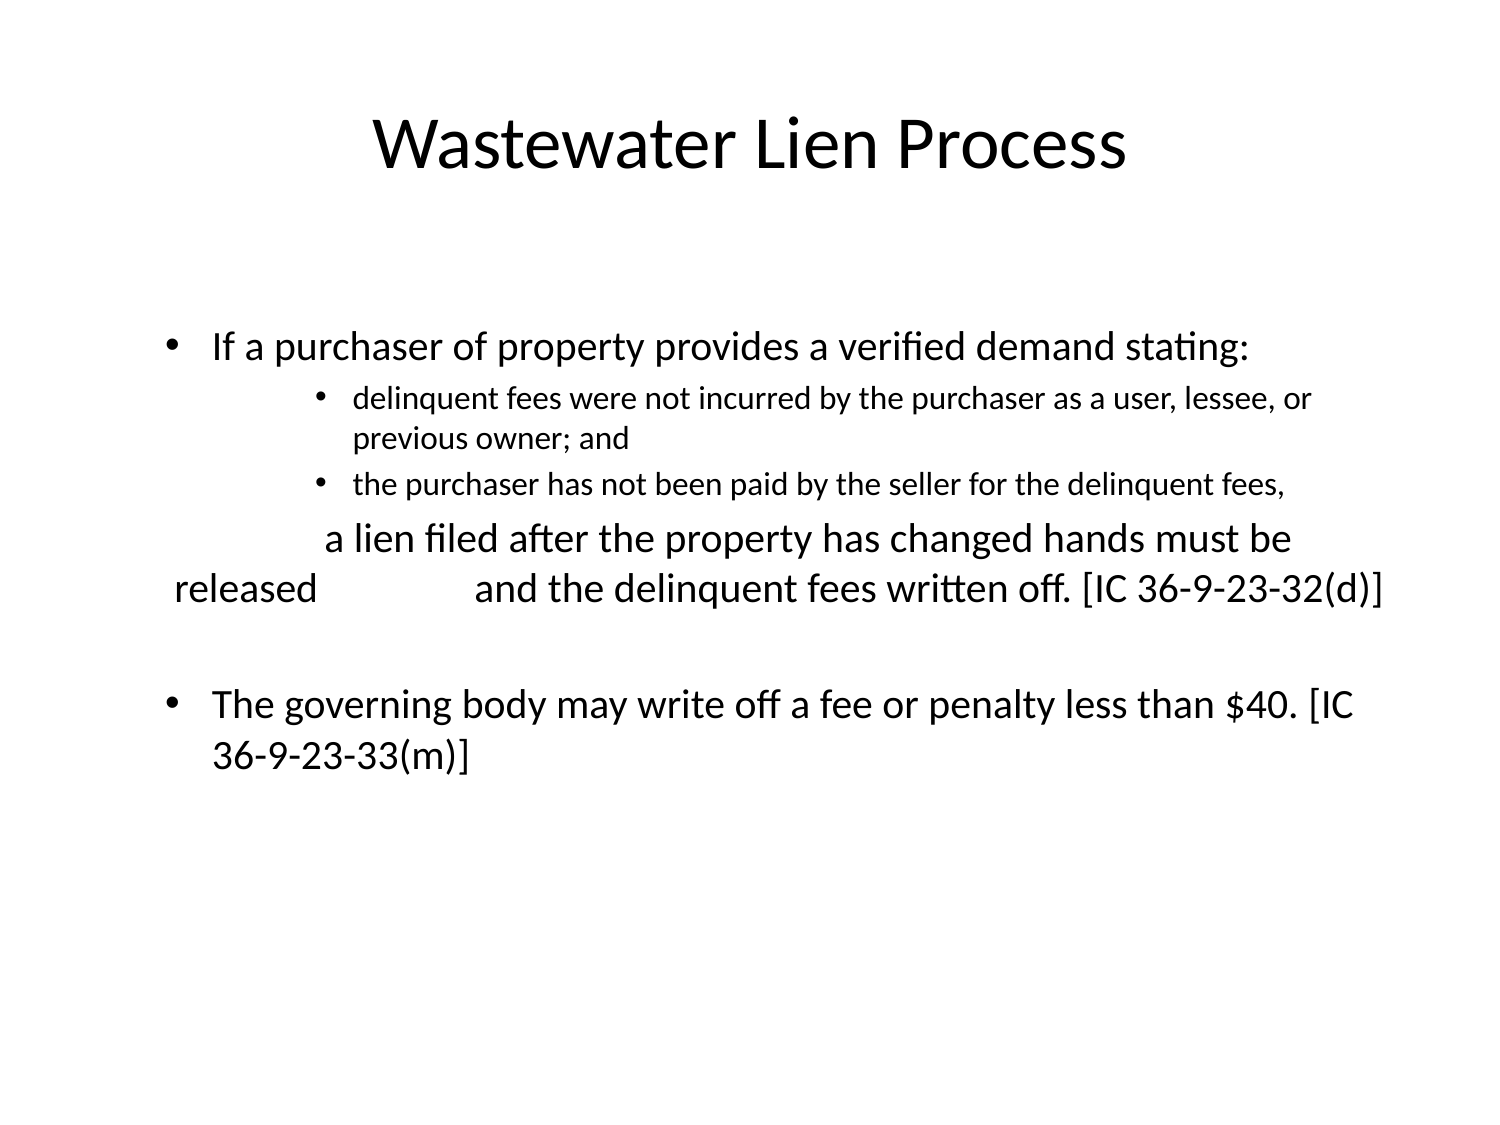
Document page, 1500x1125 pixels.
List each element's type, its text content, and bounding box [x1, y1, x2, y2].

title Wastewater Lien Process [75, 45, 1425, 200]
list If a purchaser of property provides a verified demand stating: delinquent fees were not incurred by the purchaser as a user, lessee, or previous owner; and the purchaser has not been paid by the seller for the delinquent fees, a lien filed after the property has changed hands must be released and the delinquent fees written off. [IC 36-9-23-32(d)] The governing body may write off a fee or penalty less than $40. [IC 36-9-23-33(m)] [75, 200, 1425, 1100]
